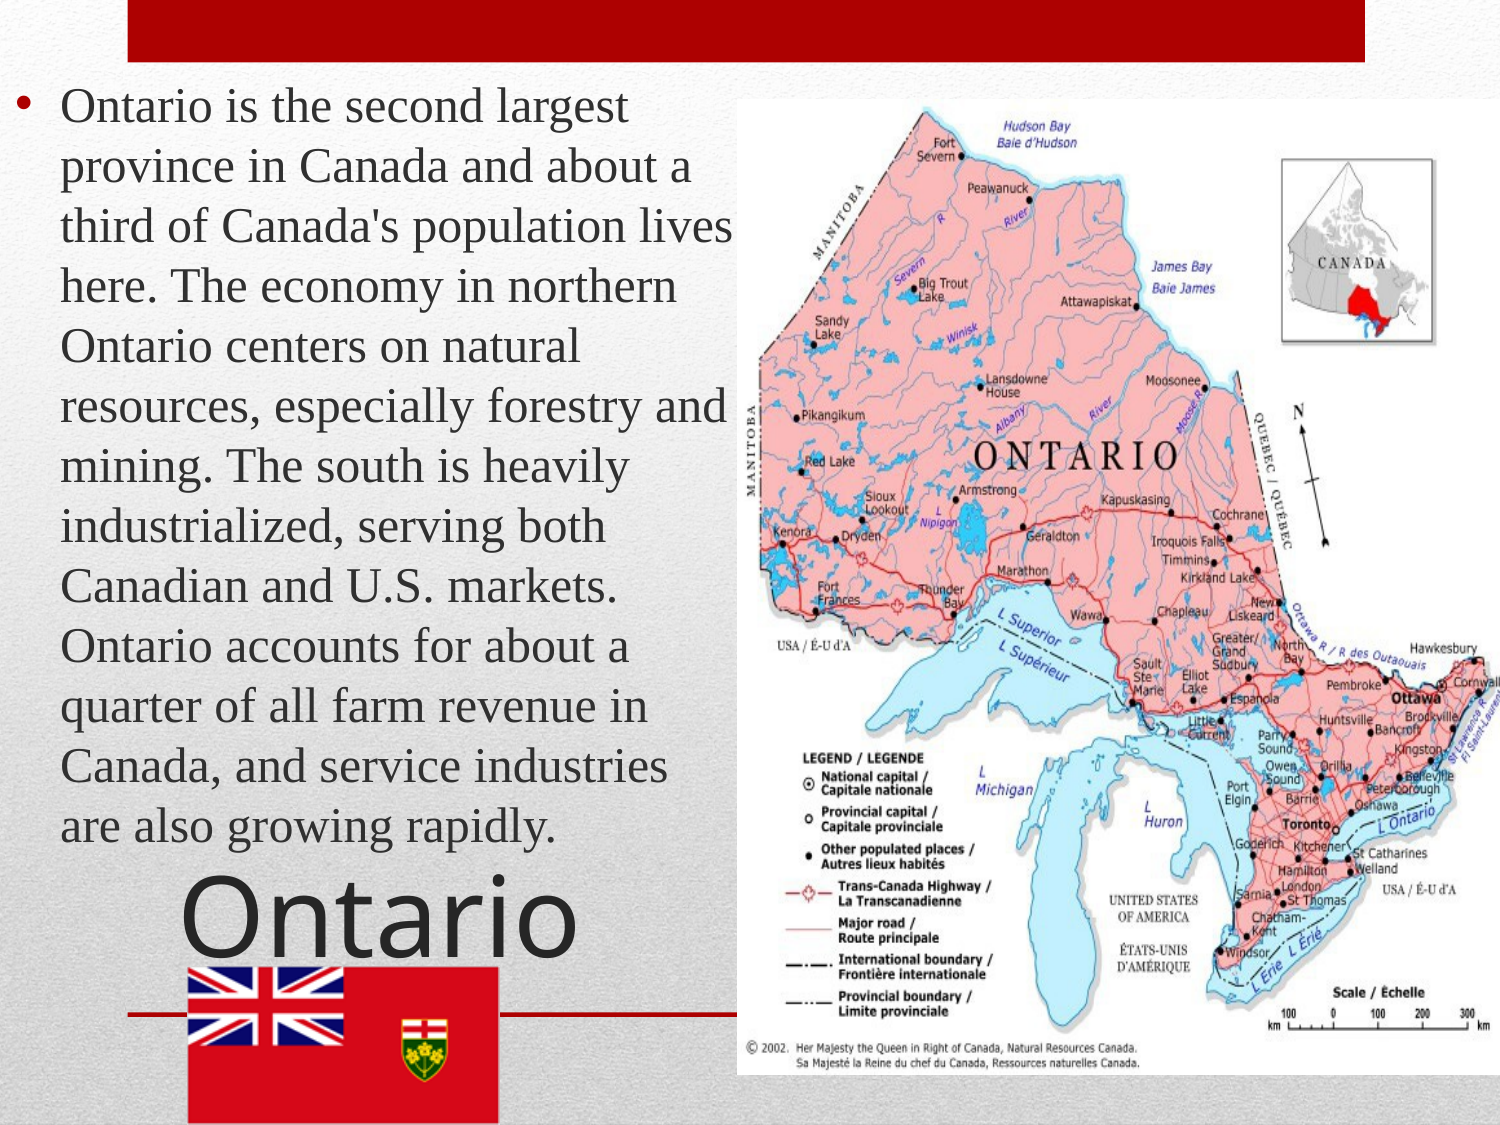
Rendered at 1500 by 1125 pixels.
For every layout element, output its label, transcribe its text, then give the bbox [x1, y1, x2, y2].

picture [736, 99, 1500, 1076]
title Ontario [162, 863, 731, 988]
picture [186, 965, 501, 1125]
list Ontario is the second largest province in Canada and about a third of Canada's population lives here. The economy in northern Ontario centers on natural resources, especially forestry and mining. The south is heavily industrialized, serving both Canadian and U.S. markets. Ontario accounts for about a quarter of all farm revenue in Canada, and service industries are also growing rapidly. [0, 62, 750, 863]
